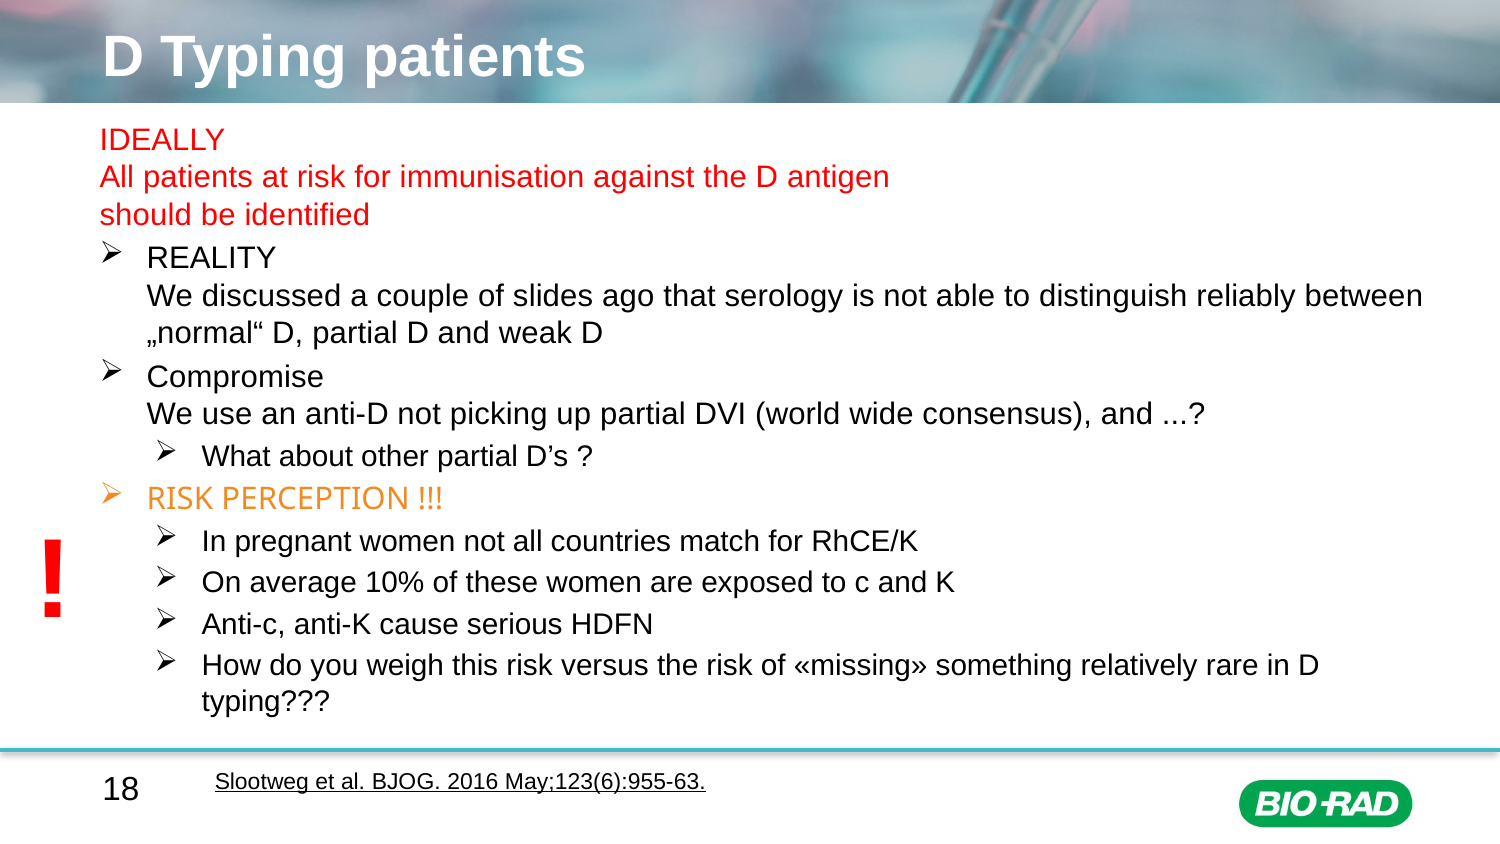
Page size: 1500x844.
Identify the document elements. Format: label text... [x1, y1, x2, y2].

title D Typing patients [87, 18, 1313, 89]
text_box ! [19, 497, 88, 648]
text_box Slootweg et al. BJOG. 2016 May;123(6):955-63. [199, 759, 1263, 802]
list IDEALLY All patients at risk for immunisation against the D antigen should be identified REALITY We discussed a couple of slides ago that serology is not able to distinguish reliably between „normal“ D, partial D and weak D Compromise We use an anti-D not picking up partial DVI (world wide consensus), and ...? What about other partial D’s ? Risk perception !!! In pregnant women not all countries match for RhCE/K On average 10% of these women are exposed to c and K Anti-c, anti-K cause serious HDFN How do you weigh this risk versus the risk of «missing» something relatively rare in D typing??? [84, 111, 1451, 735]
picture [1237, 778, 1414, 829]
